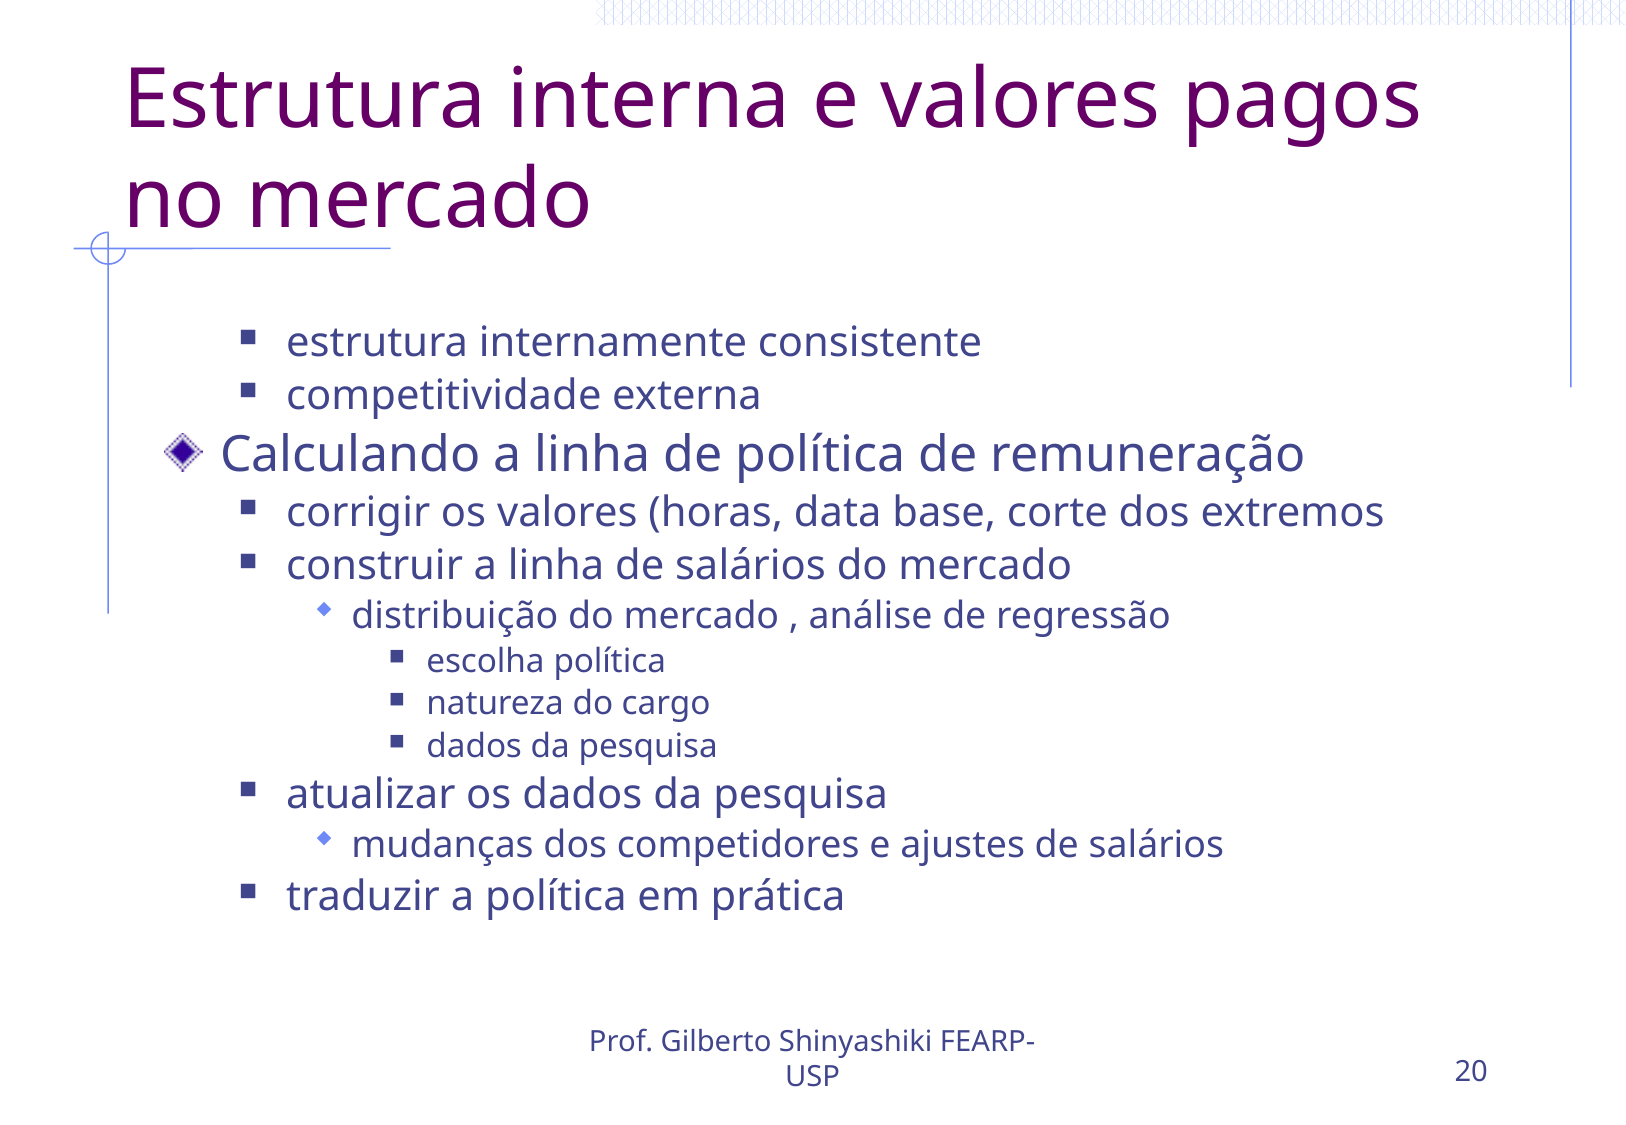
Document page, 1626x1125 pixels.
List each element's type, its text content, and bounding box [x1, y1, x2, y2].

slide_number 20 [1164, 1024, 1504, 1101]
title Estrutura interna e valores pagos no mercado [108, 50, 1490, 238]
picture [164, 433, 203, 472]
footer Prof. Gilberto Shinyashiki FEARP-USP [554, 1024, 1071, 1101]
list estrutura internamente consistente competitividade externa Calculando a linha de política de remuneração corrigir os valores (horas, data base, corte dos extremos construir a linha de salários do mercado distribuição do mercado , análise de regressão escolha política natureza do cargo dados da pesquisa atualizar os dados da pesquisa mudanças dos competidores e ajustes de salários traduzir a política em prática [148, 312, 1531, 988]
